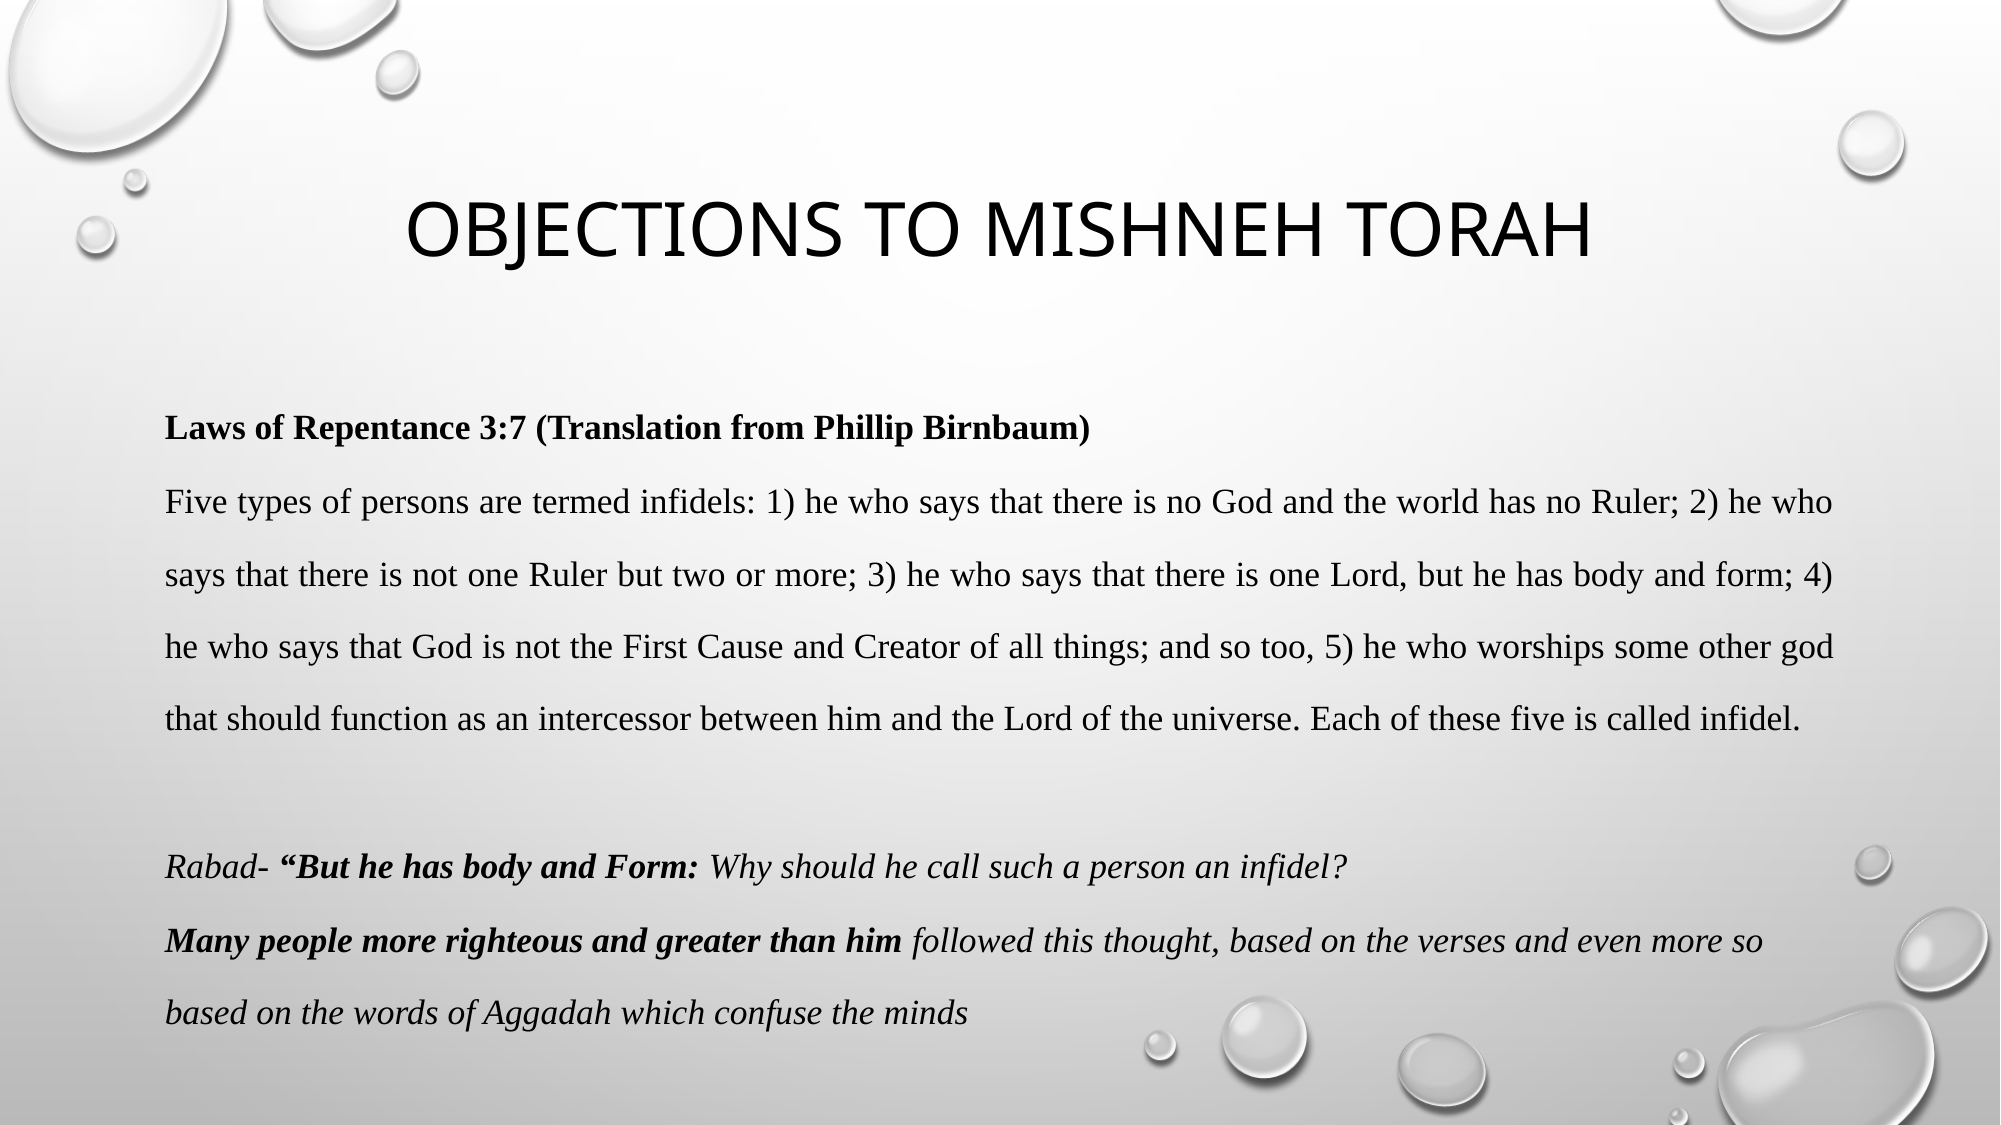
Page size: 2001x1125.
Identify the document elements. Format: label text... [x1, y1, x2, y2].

list Laws of Repentance 3:7 (Translation from Phillip Birnbaum) Five types of persons are termed infidels: 1) he who says that there is no God and the world has no Ruler; 2) he who says that there is not one Ruler but two or more; 3) he who says that there is one Lord, but he has body and form; 4) he who says that God is not the First Cause and Creator of all things; and so too, 5) he who worships some other god that should function as an intercessor between him and the Lord of the universe. Each of these five is called infidel. Rabad- “But he has body and Form: Why should he call such a person an infidel? Many people more righteous and greater than him followed this thought, based on the verses and even more so based on the words of Aggadah which confuse the minds [149, 388, 1850, 1058]
title Objections to Mishneh Torah [149, 101, 1851, 364]
picture [0, 0, 2000, 1125]
